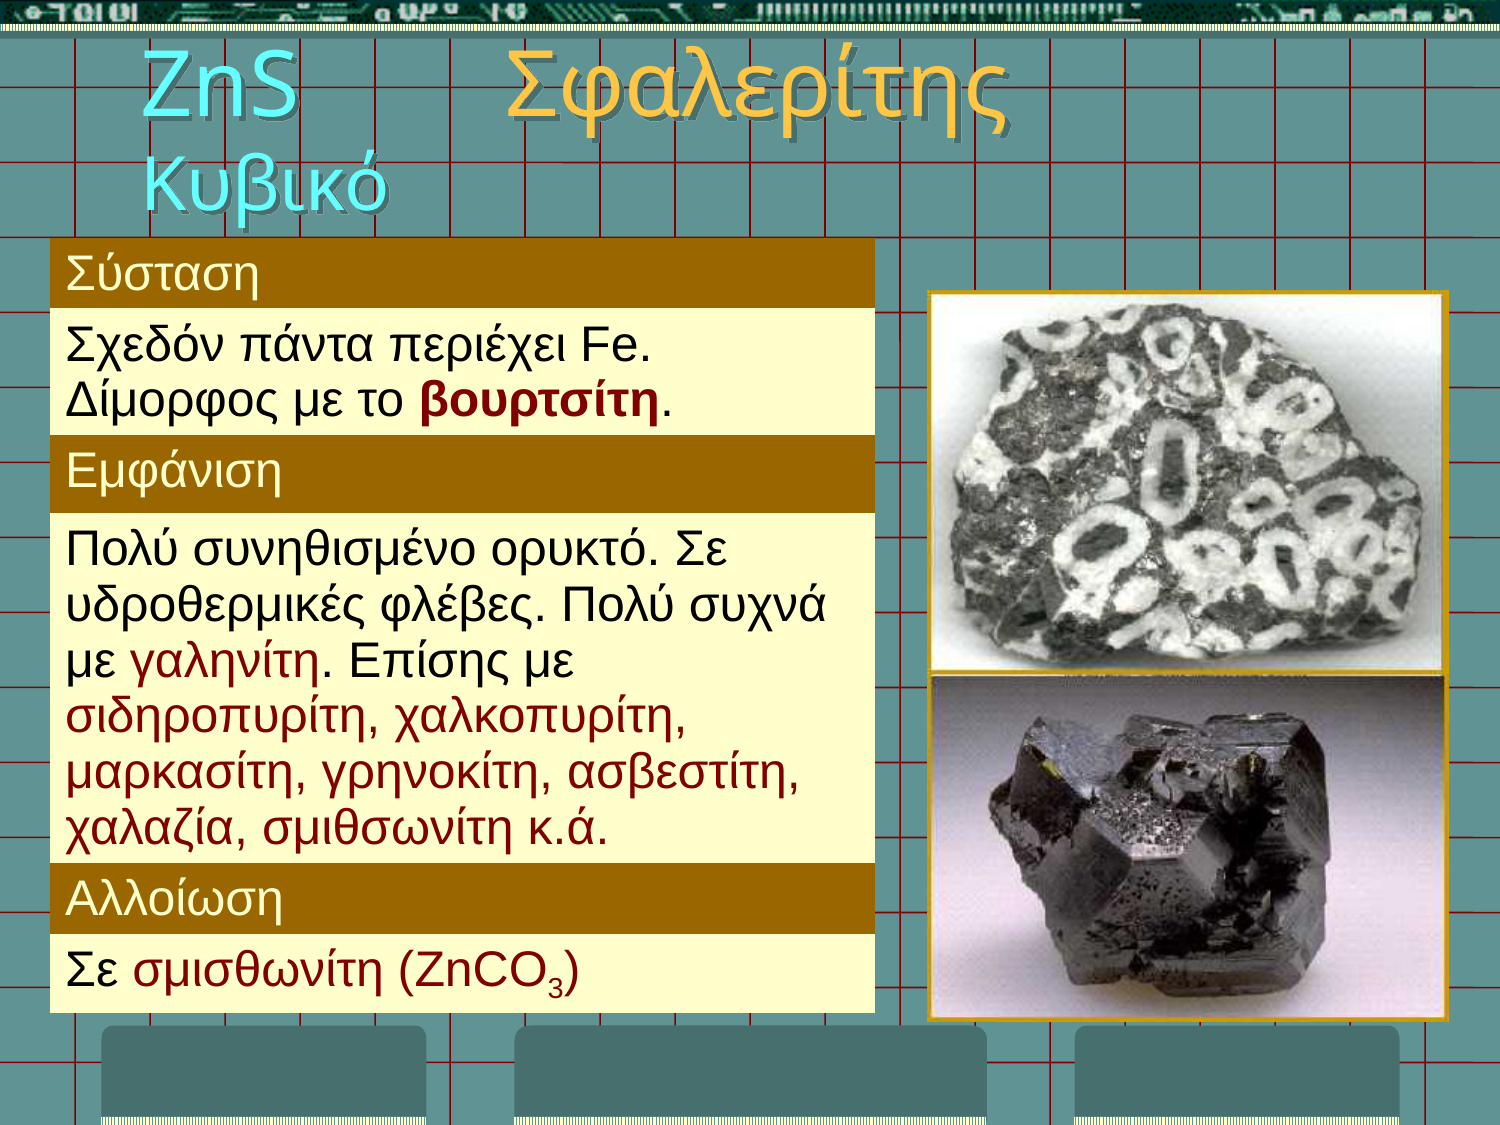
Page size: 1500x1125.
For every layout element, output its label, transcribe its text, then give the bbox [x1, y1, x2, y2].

table_cell Σε σμισθωνίτη (ZnCO3) [50, 934, 875, 1013]
table_cell Σχεδόν πάντα περιέχει Fe. Δίμορφος με το βουρτσίτη. [50, 308, 875, 435]
picture [0, 0, 1500, 23]
title ZnS Σφαλερίτης Κυβικό [125, 17, 1378, 233]
picture [927, 290, 1449, 1022]
table_cell Εμφάνιση [50, 435, 875, 513]
table_cell Αλλοίωση [50, 863, 875, 934]
table_cell Πολύ συνηθισμένο ορυκτό. Σε υδροθερμικές φλέβες. Πολύ συχνά με γαληνίτη. Επίσης με σιδηροπυρίτη, χαλκοπυρίτη, μαρκασίτη, γρηνοκίτη, ασβεστίτη, χαλαζία, σμιθσωνίτη κ.ά. [50, 513, 875, 863]
table_header Σύσταση [50, 238, 875, 308]
